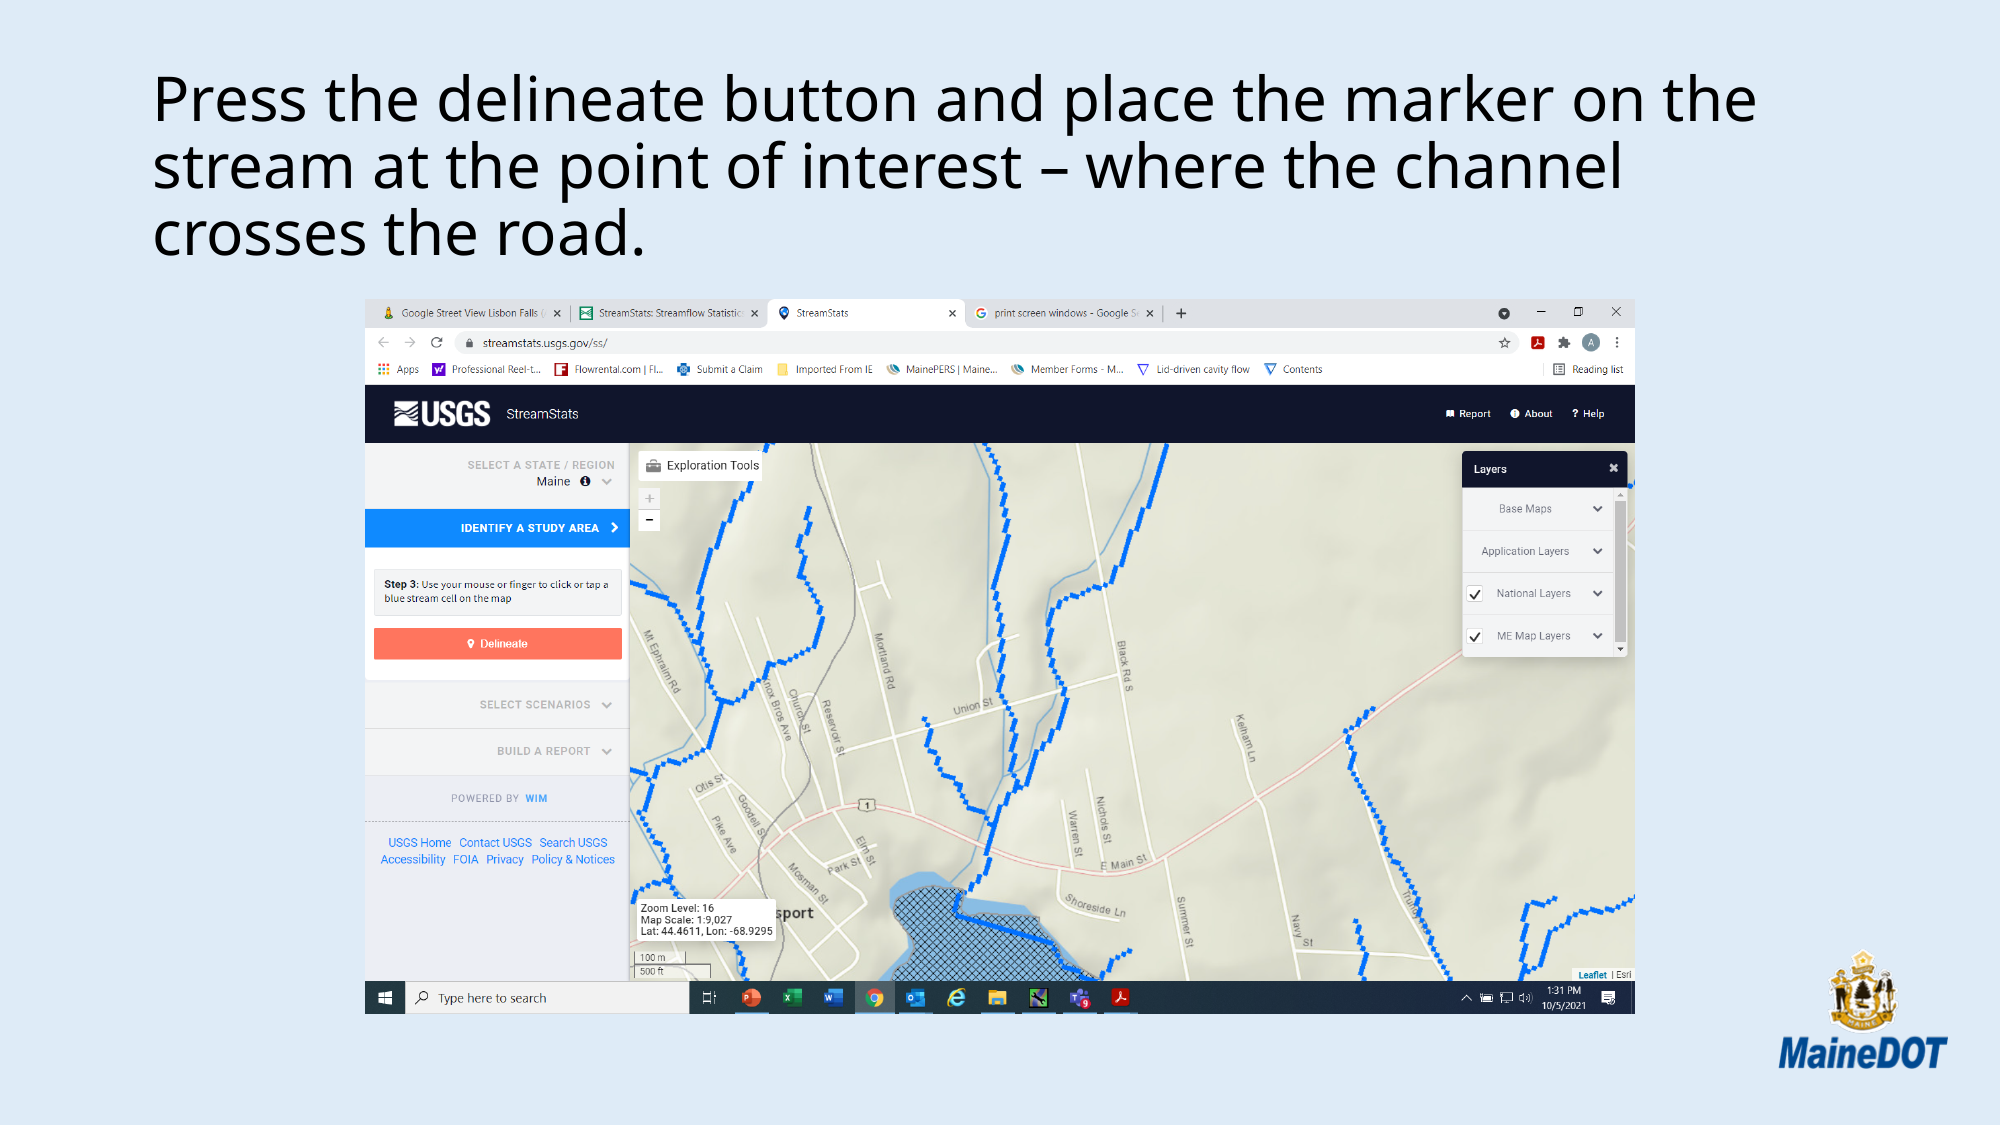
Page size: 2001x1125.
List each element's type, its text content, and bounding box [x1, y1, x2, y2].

title Press the delineate button and place the marker on the stream at the point of interest – where the channel crosses the road. [137, 59, 1863, 278]
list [365, 299, 1635, 1014]
picture [1777, 949, 1948, 1077]
